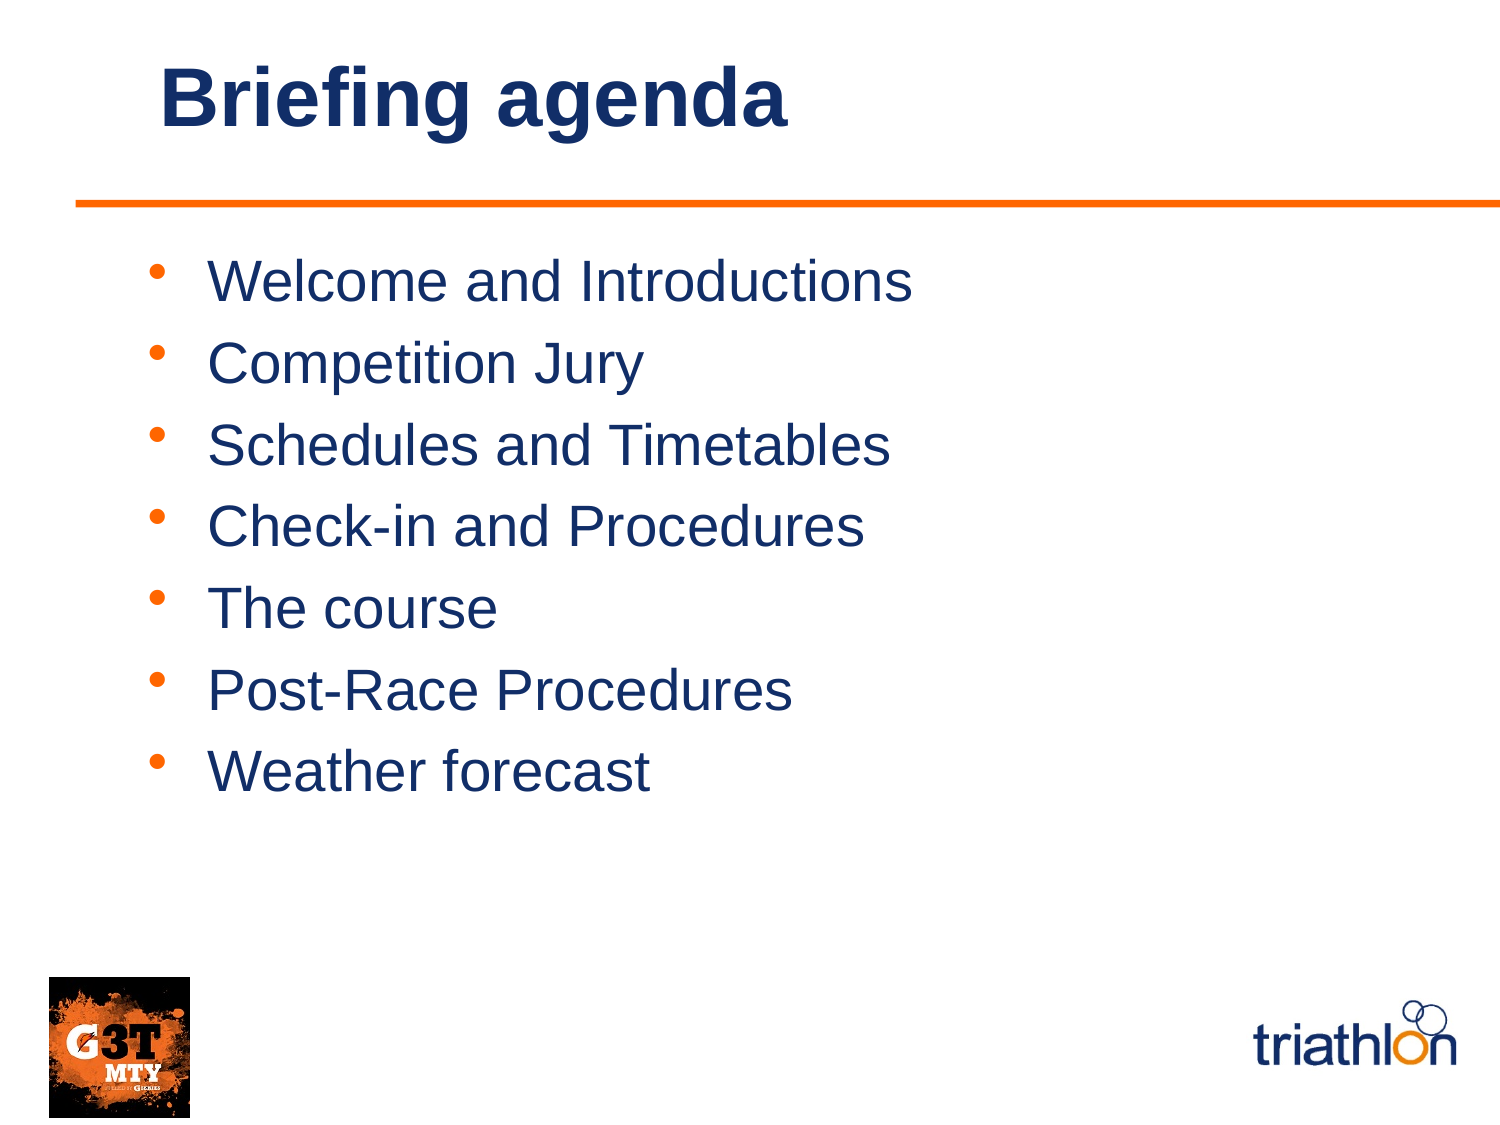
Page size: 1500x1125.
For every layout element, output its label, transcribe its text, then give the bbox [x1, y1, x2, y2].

picture [1246, 987, 1458, 1076]
picture [49, 977, 191, 1118]
title Briefing agenda [159, 42, 1465, 162]
list Welcome and Introductions Competition Jury Schedules and Timetables Check-in and Procedures The course Post-Race Procedures Weather forecast [147, 243, 1380, 1033]
